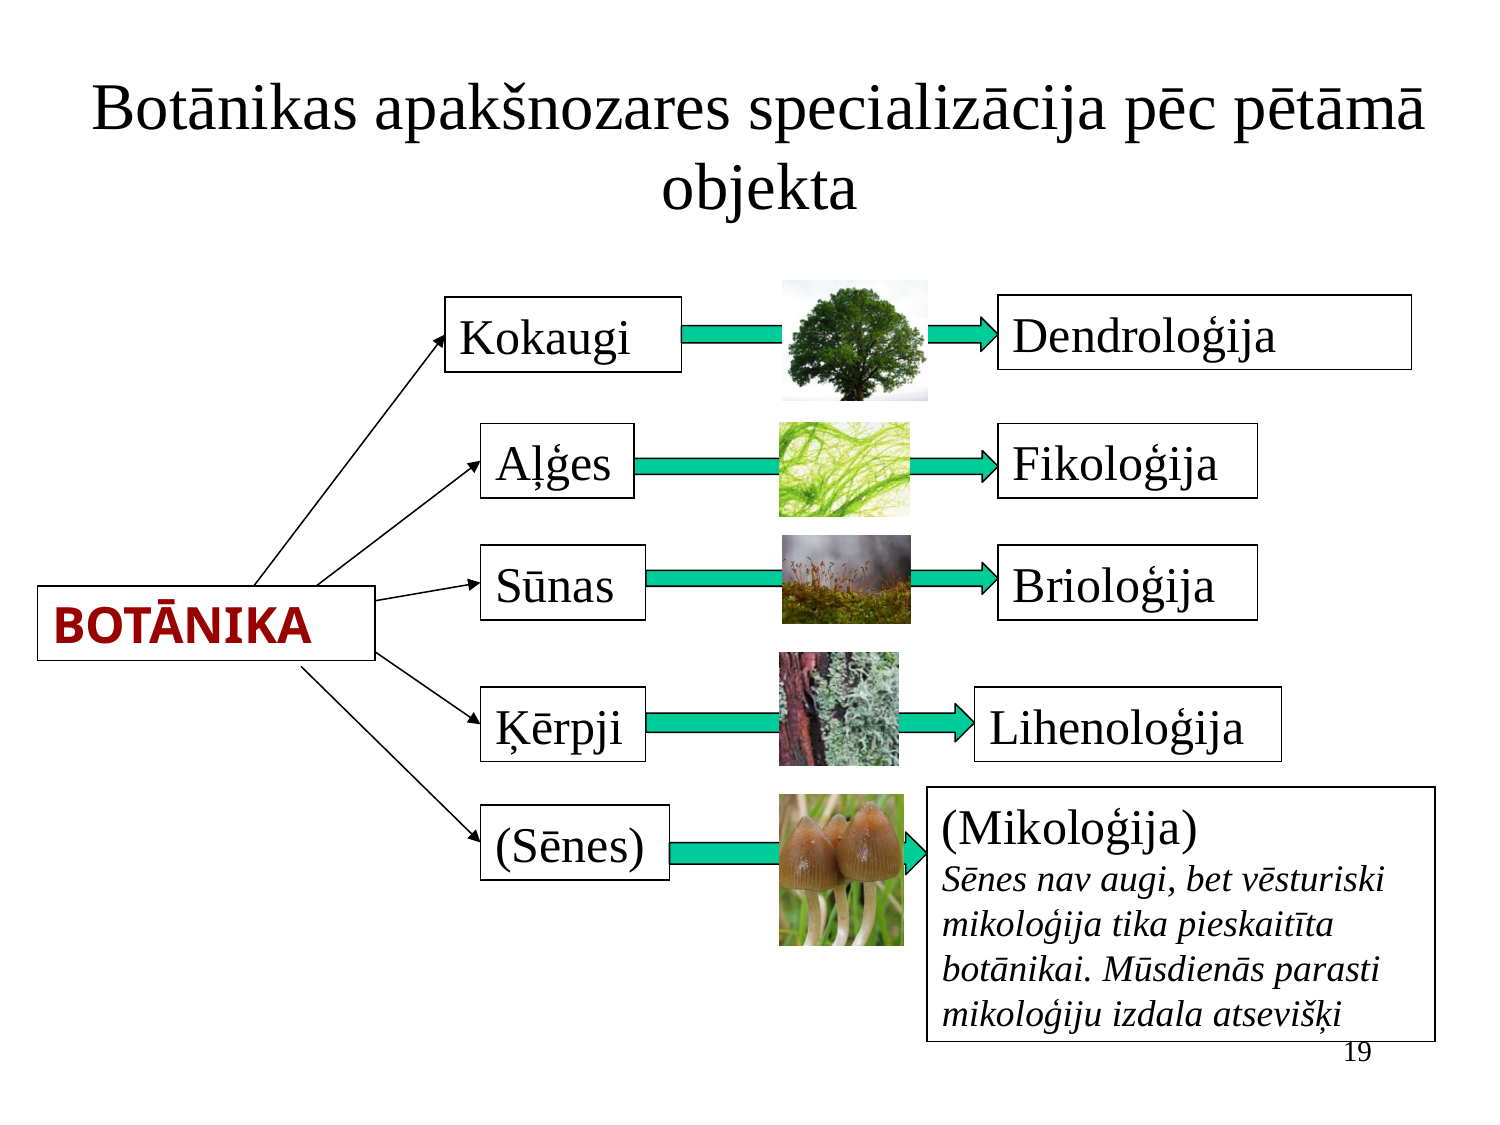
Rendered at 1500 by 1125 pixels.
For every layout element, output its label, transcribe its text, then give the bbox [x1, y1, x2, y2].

text_box [899, 703, 974, 742]
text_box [316, 461, 481, 586]
text_box Kokaugi [444, 297, 682, 372]
text_box Lihenoloģija [974, 686, 1282, 762]
text_box Fikoloģija [998, 423, 1258, 499]
picture [779, 794, 904, 946]
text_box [374, 651, 481, 666]
picture [779, 652, 899, 766]
text_box Brioloģija [998, 545, 1258, 620]
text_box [300, 666, 481, 843]
picture [779, 422, 910, 517]
text_box [646, 570, 782, 587]
picture [782, 535, 911, 624]
text_box [682, 325, 782, 343]
slide_number 19 [1074, 1025, 1388, 1100]
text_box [374, 582, 481, 601]
text_box [635, 458, 779, 475]
text_box [910, 450, 998, 483]
text_box Sūnas [480, 545, 646, 620]
text_box [646, 713, 779, 733]
text_box Dendroloģija [998, 294, 1412, 370]
text_box Botānikas apakšnozares specializācija pēc pētāmā objekta [37, 55, 1483, 231]
text_box Aļģes [480, 423, 635, 499]
text_box BOTĀNIKA [37, 585, 375, 661]
text_box [911, 562, 998, 595]
text_box Ķērpji [481, 686, 646, 762]
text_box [253, 335, 446, 586]
text_box [928, 317, 998, 352]
picture [782, 280, 928, 401]
text_box (Mikoloģija) Sēnes nav augi, bet vēsturiski mikoloģija tika pieskaitīta botānikai. Mūsdienās parasti mikoloģiju izdala atsevišķi [927, 786, 1436, 1042]
text_box [670, 842, 779, 865]
text_box [904, 832, 927, 875]
text_box (Sēnes) [480, 805, 670, 880]
